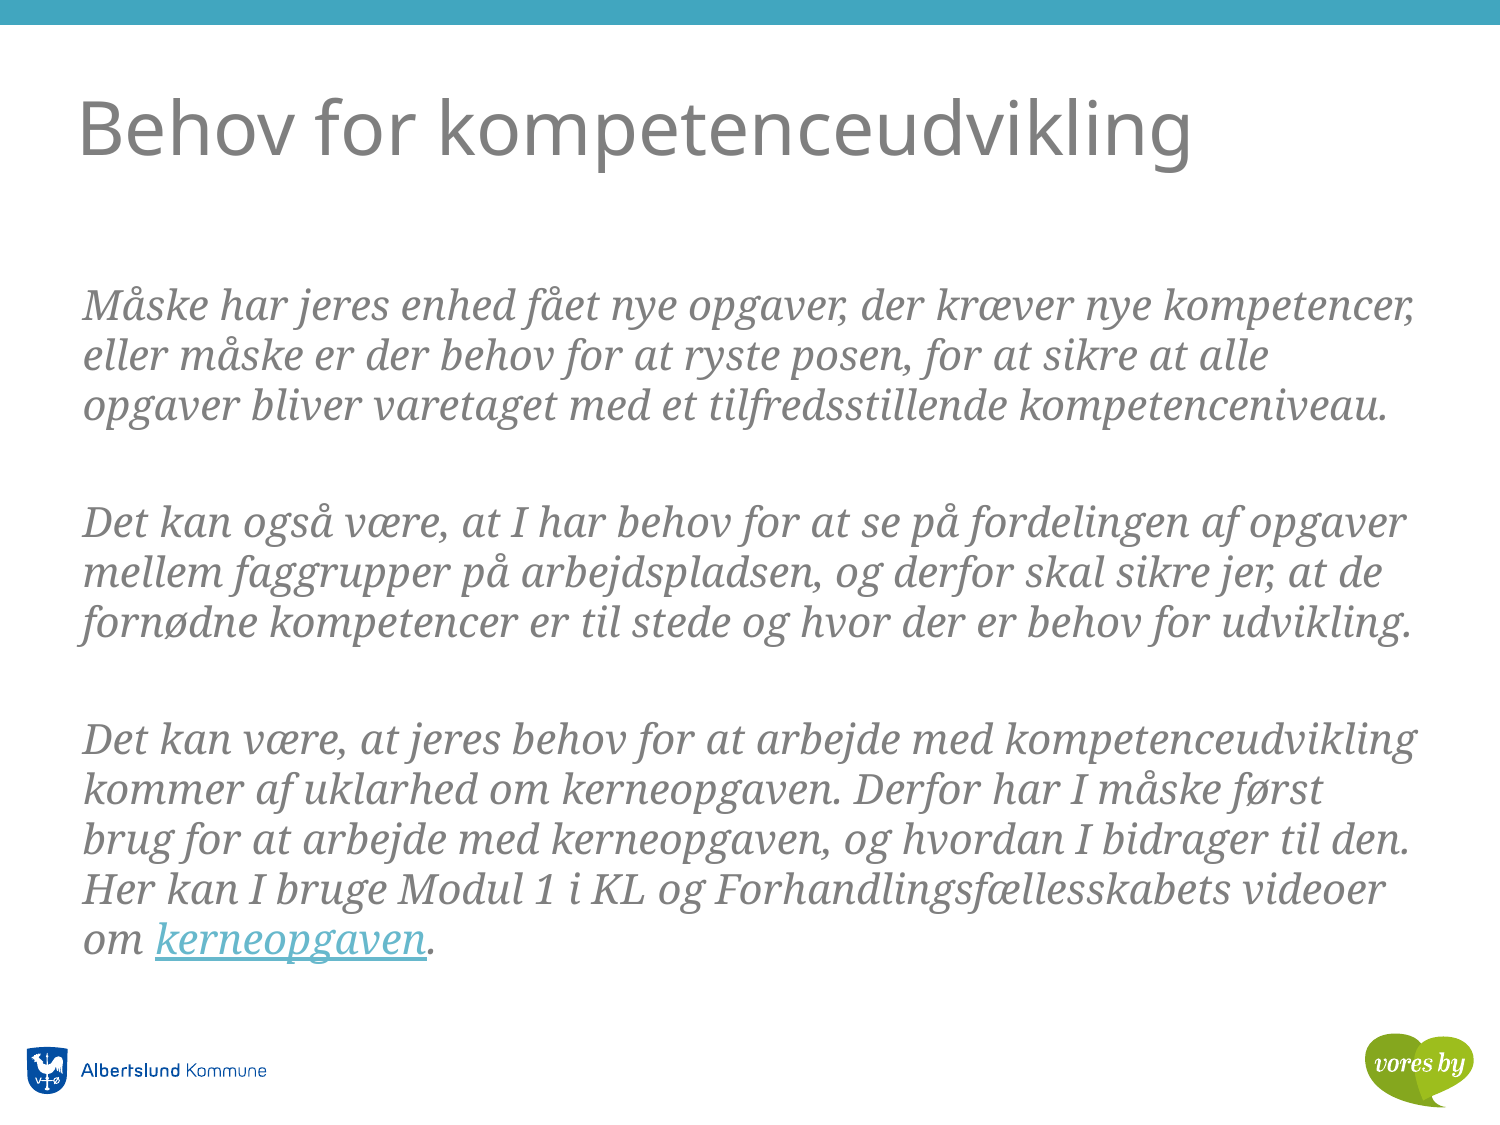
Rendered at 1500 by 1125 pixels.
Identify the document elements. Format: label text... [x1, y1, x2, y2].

title Behov for kompetenceudvikling [76, 95, 1418, 279]
list Måske har jeres enhed fået nye opgaver, der kræver nye kompetencer, eller måske er der behov for at ryste posen, for at sikre at alle opgaver bliver varetaget med et tilfredsstillende kompetenceniveau. Det kan også være, at I har behov for at se på fordelingen af opgaver mellem faggrupper på arbejdspladsen, og derfor skal sikre jer, at de fornødne kompetencer er til stede og hvor der er behov for udvikling. Det kan være, at jeres behov for at arbejde med kompetenceudvikling kommer af uklarhed om kerneopgaven. Derfor har I måske først brug for at arbejde med kerneopgaven, og hvordan I bidrager til den. Her kan I bruge Modul 1 i KL og Forhandlingsfællesskabets videoer om kerneopgaven. [82, 278, 1418, 1024]
